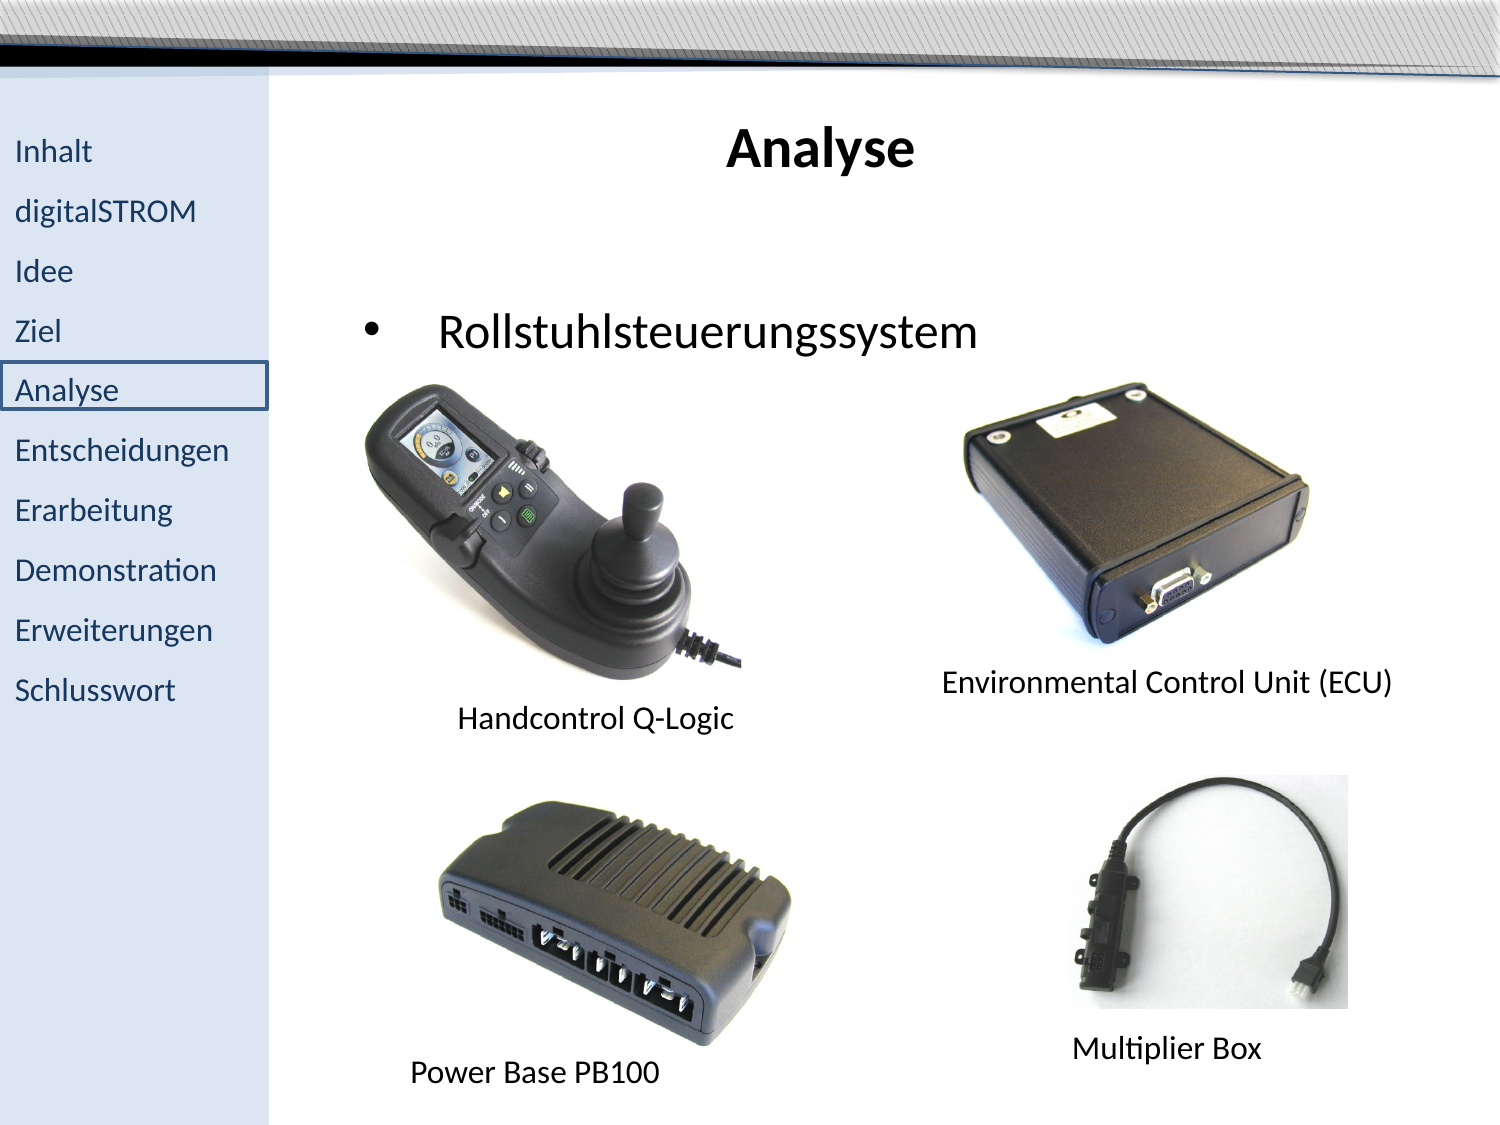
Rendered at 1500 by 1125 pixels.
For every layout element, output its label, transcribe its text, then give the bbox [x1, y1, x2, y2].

picture [0, 34, 1494, 67]
text_box Environmental Control Unit (ECU) [927, 645, 1424, 708]
text_box Rollstuhlsteuerungssystem [348, 278, 1376, 486]
text_box Analyse [466, 101, 1176, 187]
text_box Multiplier Box [1057, 1011, 1365, 1074]
picture [418, 774, 814, 1071]
text_box Handcontrol Q-Logic [442, 692, 750, 744]
picture [1068, 774, 1348, 1009]
picture [348, 373, 763, 684]
picture [950, 373, 1345, 670]
text_box Power Base PB100 [395, 1035, 703, 1098]
text_box [0, 360, 269, 411]
